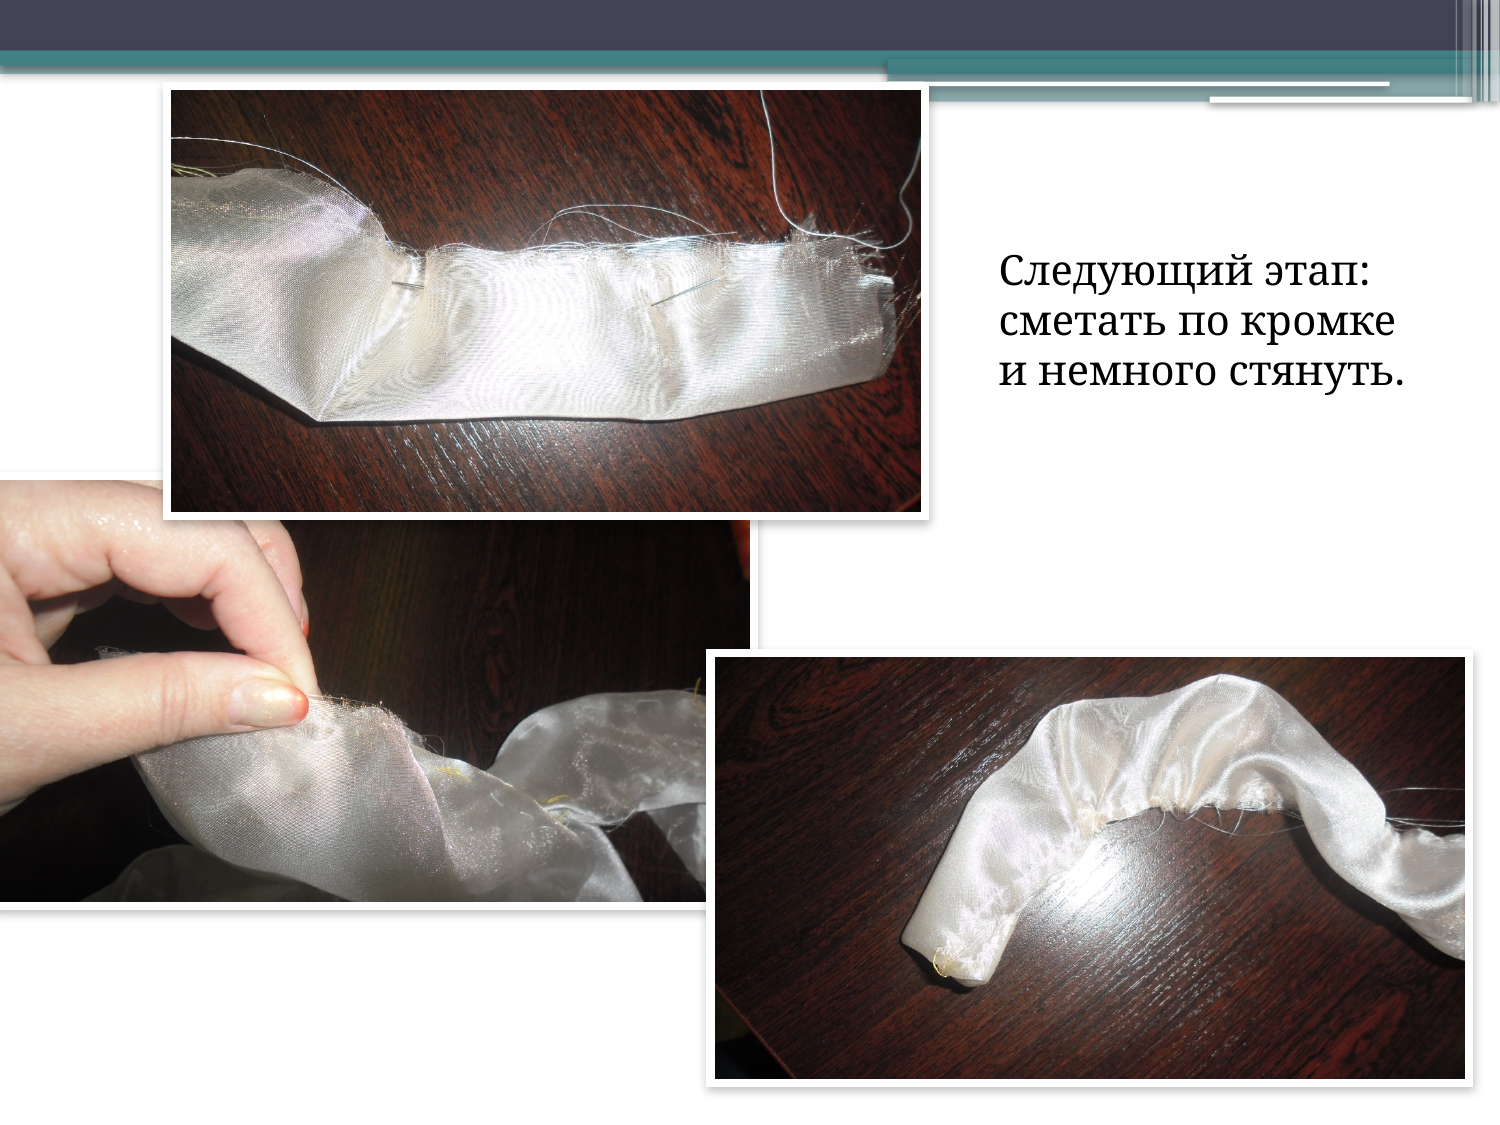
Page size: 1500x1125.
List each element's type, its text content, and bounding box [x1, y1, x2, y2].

picture [0, 89, 1465, 1080]
list Следующий этап: сметать по кромке и немного стянуть. [998, 243, 1424, 598]
